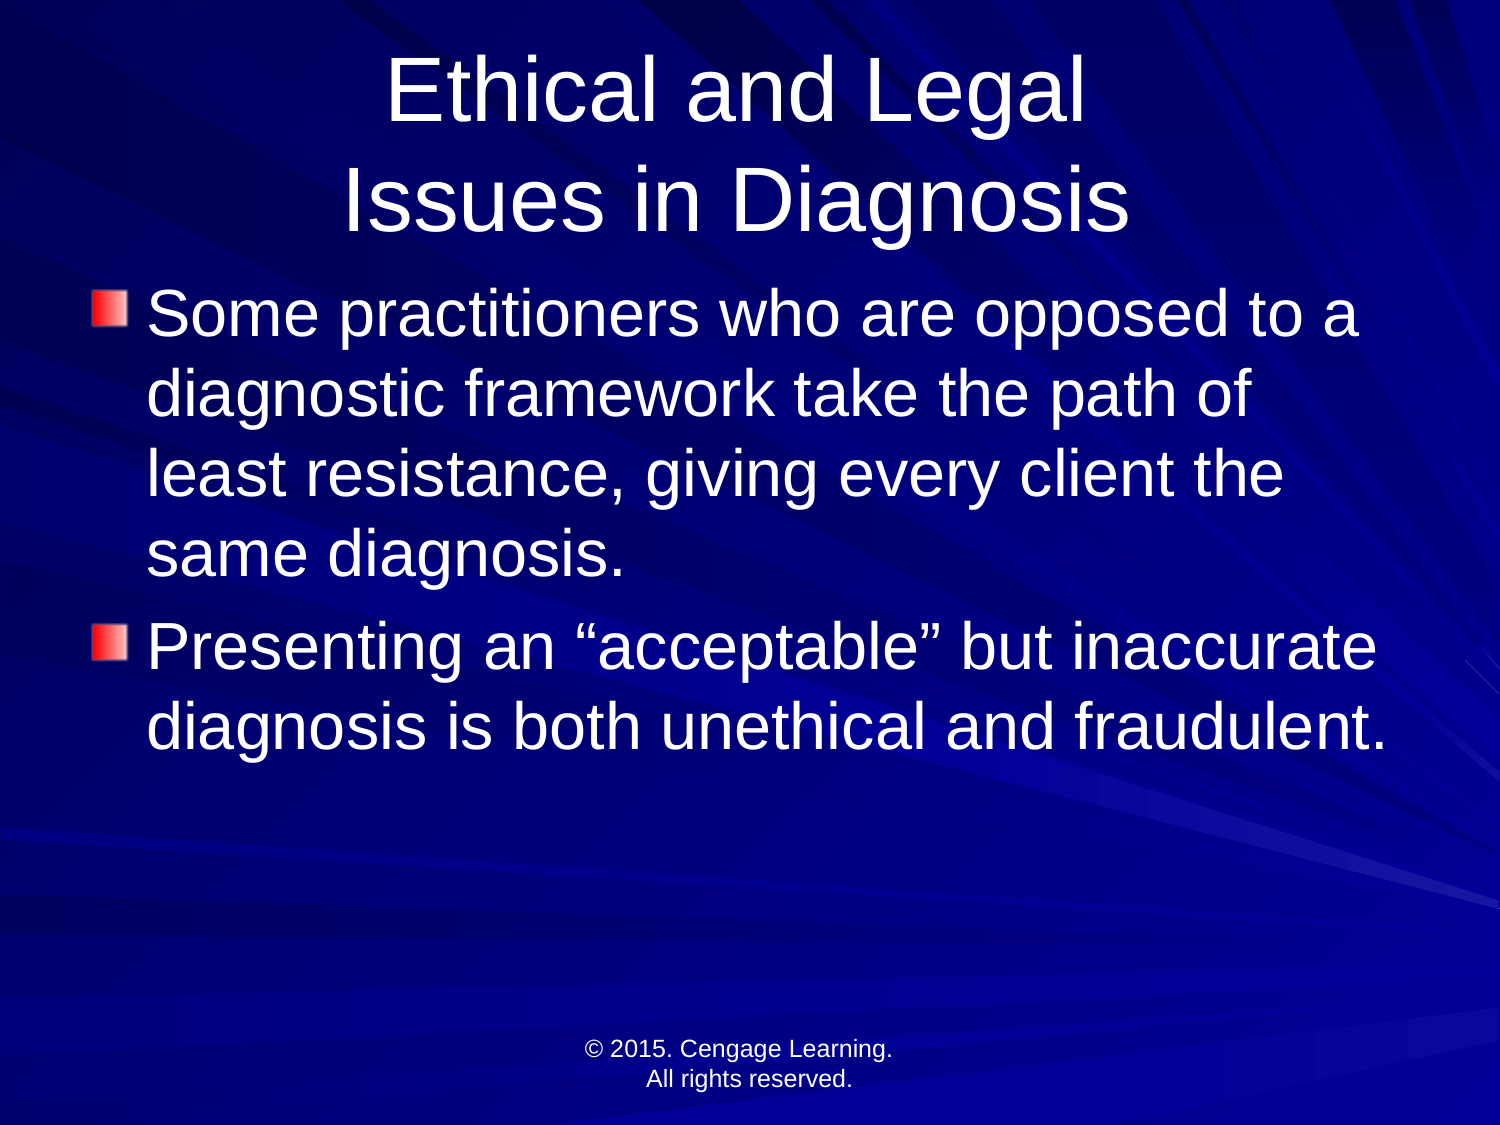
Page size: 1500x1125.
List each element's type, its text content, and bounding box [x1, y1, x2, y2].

picture [90, 288, 132, 331]
footer © 2015. Cengage Learning. All rights reserved. [512, 1024, 988, 1101]
list Some practitioners who are opposed to a diagnostic framework take the path of least resistance, giving every client the same diagnosis. Presenting an “acceptable” but inaccurate diagnosis is both unethical and fraudulent. [74, 262, 1426, 1006]
title Ethical and Legal Issues in Diagnosis [74, 45, 1426, 234]
picture [90, 622, 132, 665]
